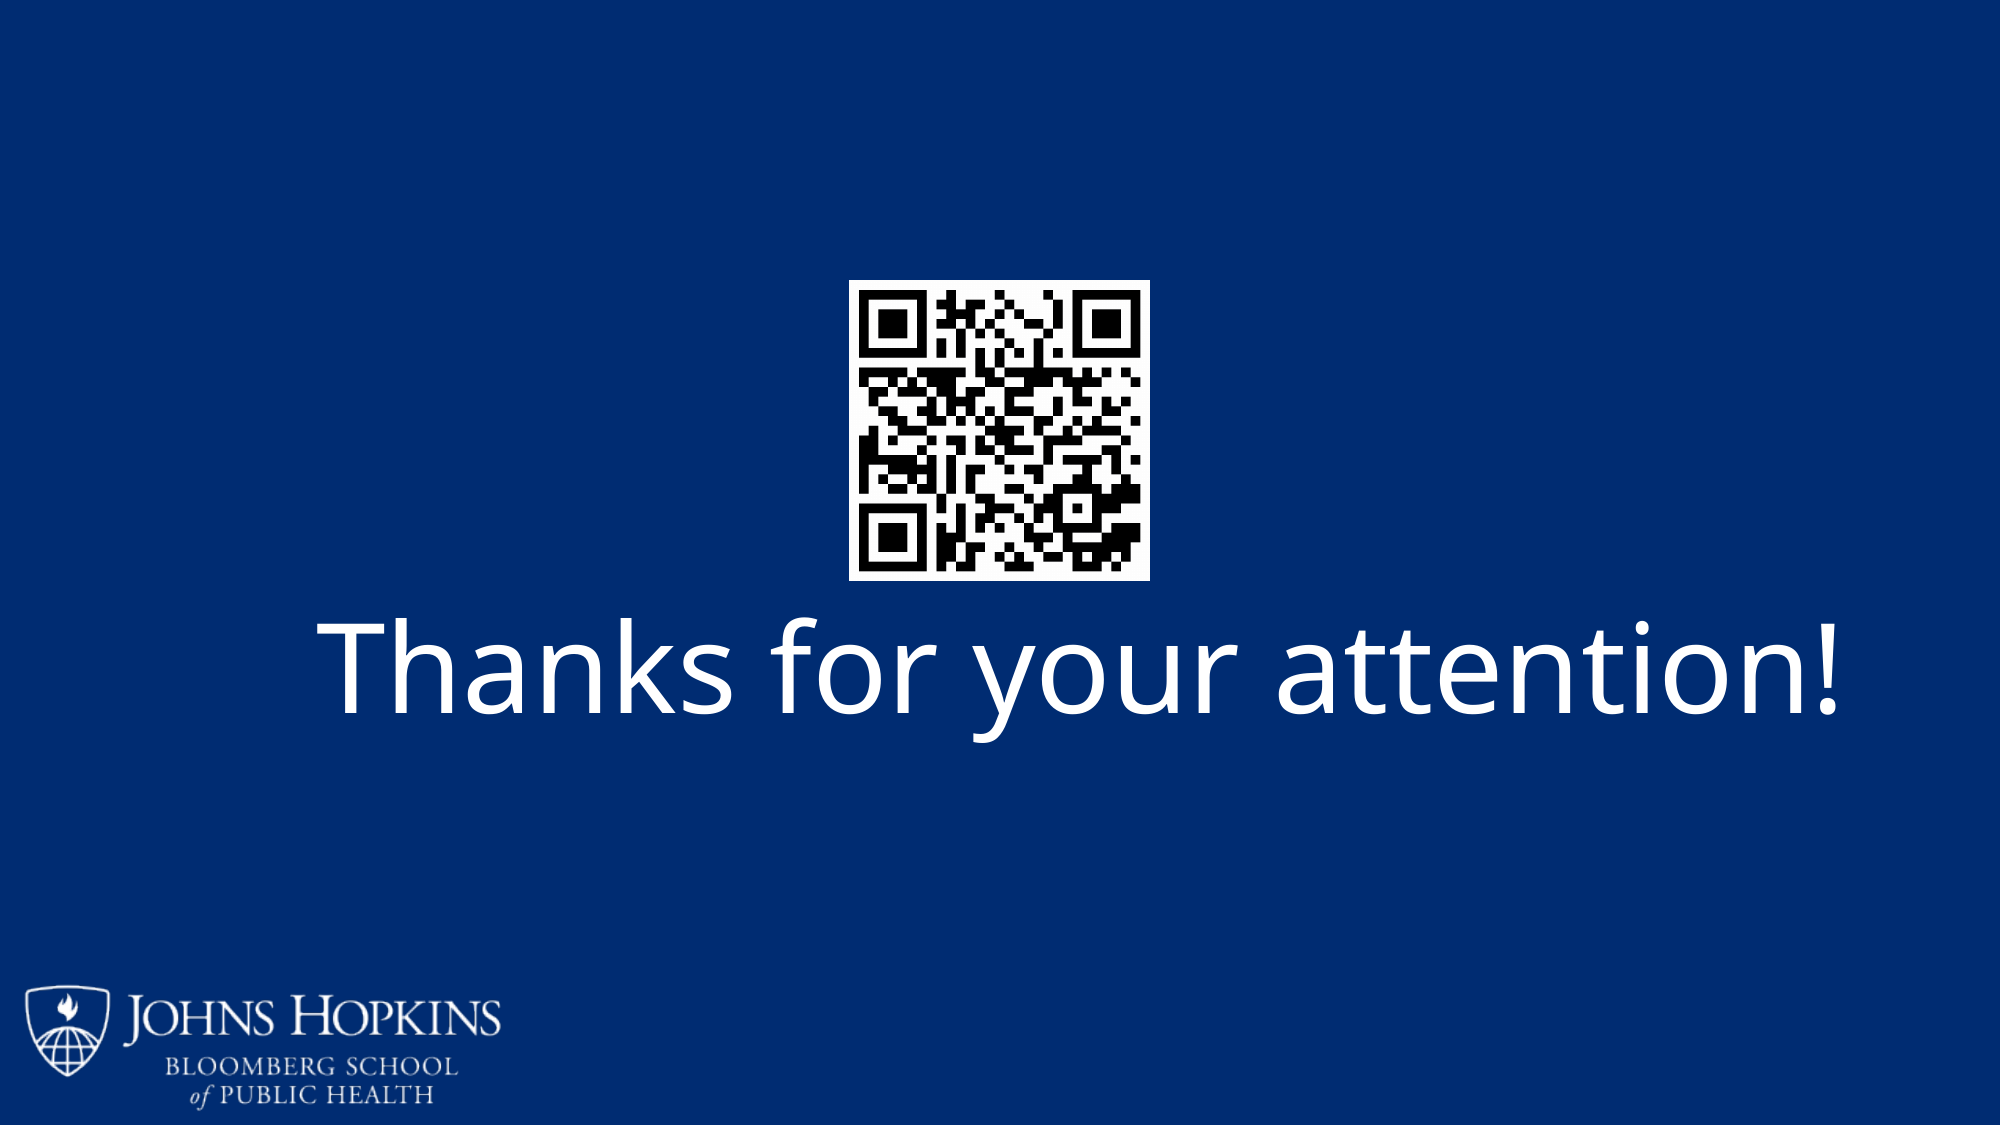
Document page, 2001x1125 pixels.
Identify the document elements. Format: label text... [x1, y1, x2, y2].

title Thanks for your attention! [136, 280, 1862, 749]
picture [849, 280, 1150, 581]
